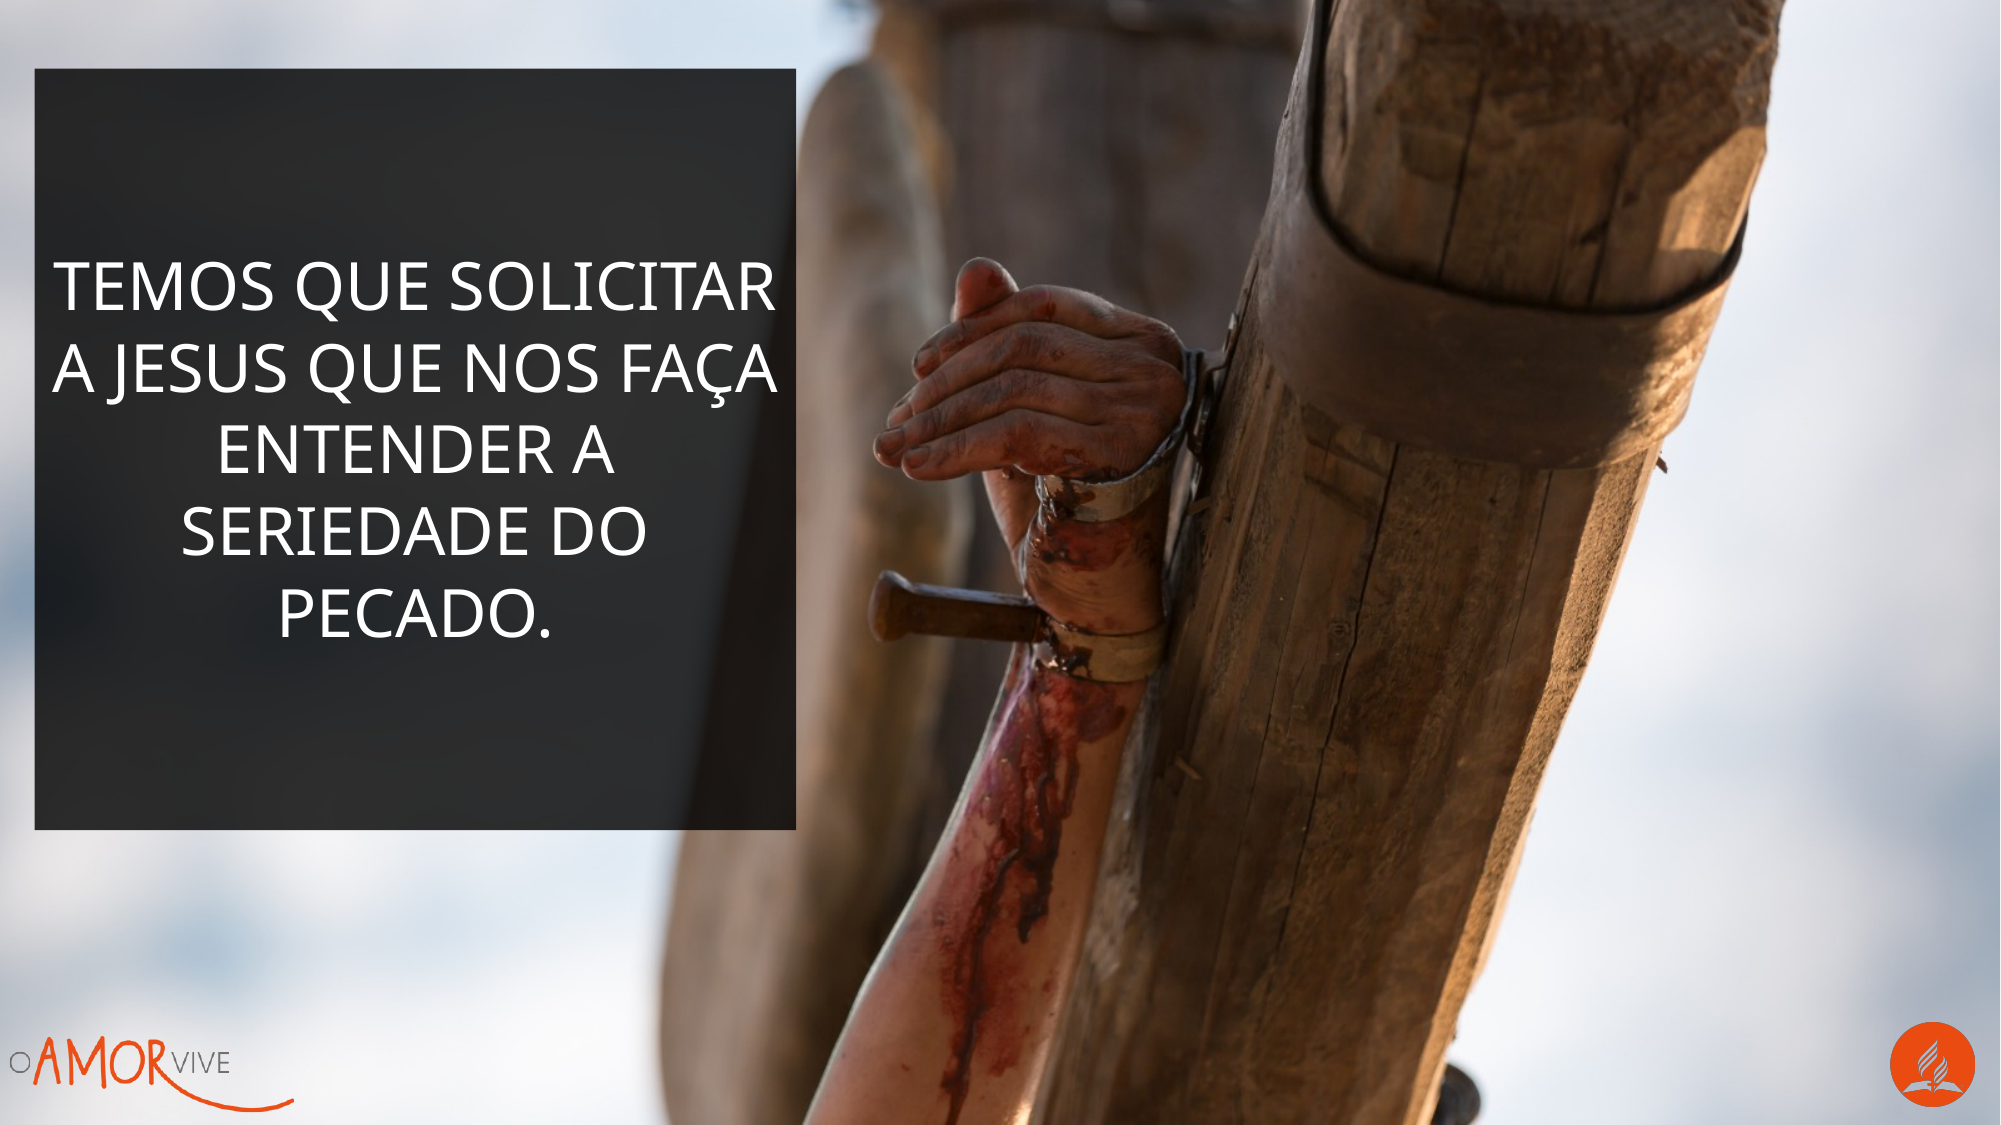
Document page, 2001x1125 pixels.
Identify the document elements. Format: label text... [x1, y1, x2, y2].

picture [0, 0, 2001, 1125]
list Temos que solicitar a Jesus que nos faça entender a seriedade do pecado. [34, 68, 797, 831]
